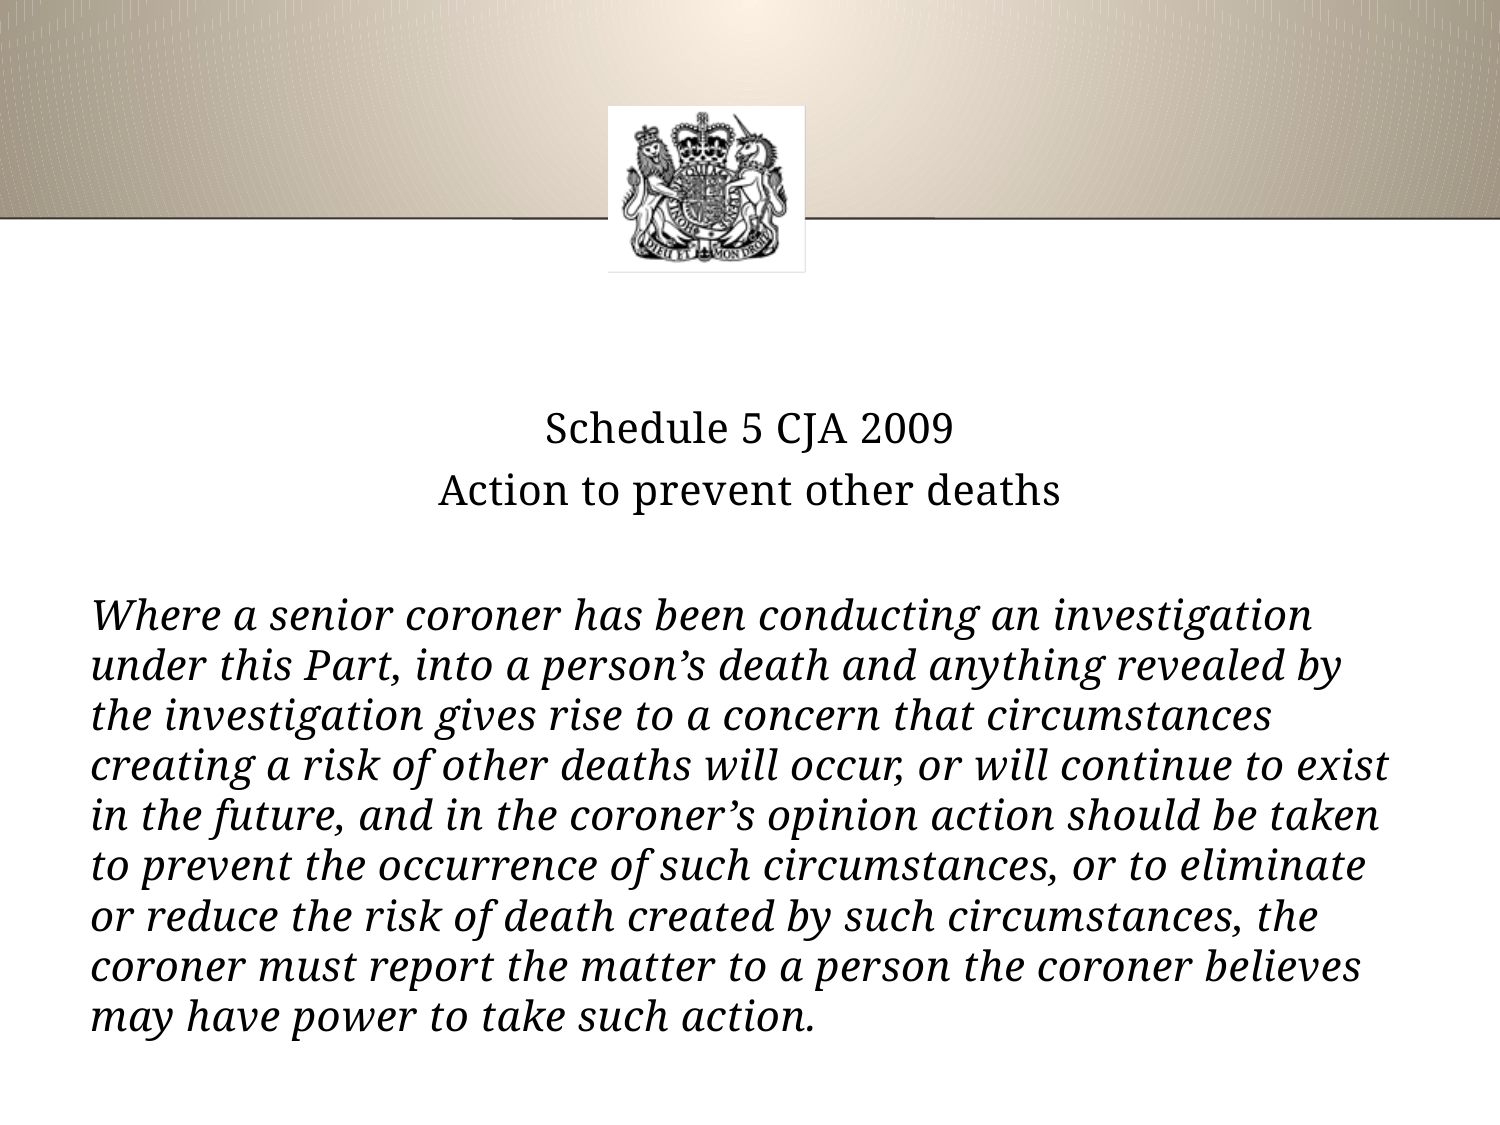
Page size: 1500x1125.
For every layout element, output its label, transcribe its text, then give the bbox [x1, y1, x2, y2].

picture [607, 105, 807, 274]
list Schedule 5 CJA 2009 Action to prevent other deaths Where a senior coroner has been conducting an investigation under this Part, into a person’s death and anything revealed by the investigation gives rise to a concern that circumstances creating a risk of other deaths will occur, or will continue to exist in the future, and in the coroner’s opinion action should be taken to prevent the occurrence of such circumstances, or to eliminate or reduce the risk of death created by such circumstances, the coroner must report the matter to a person the coroner believes may have power to take such action. [75, 331, 1425, 1000]
